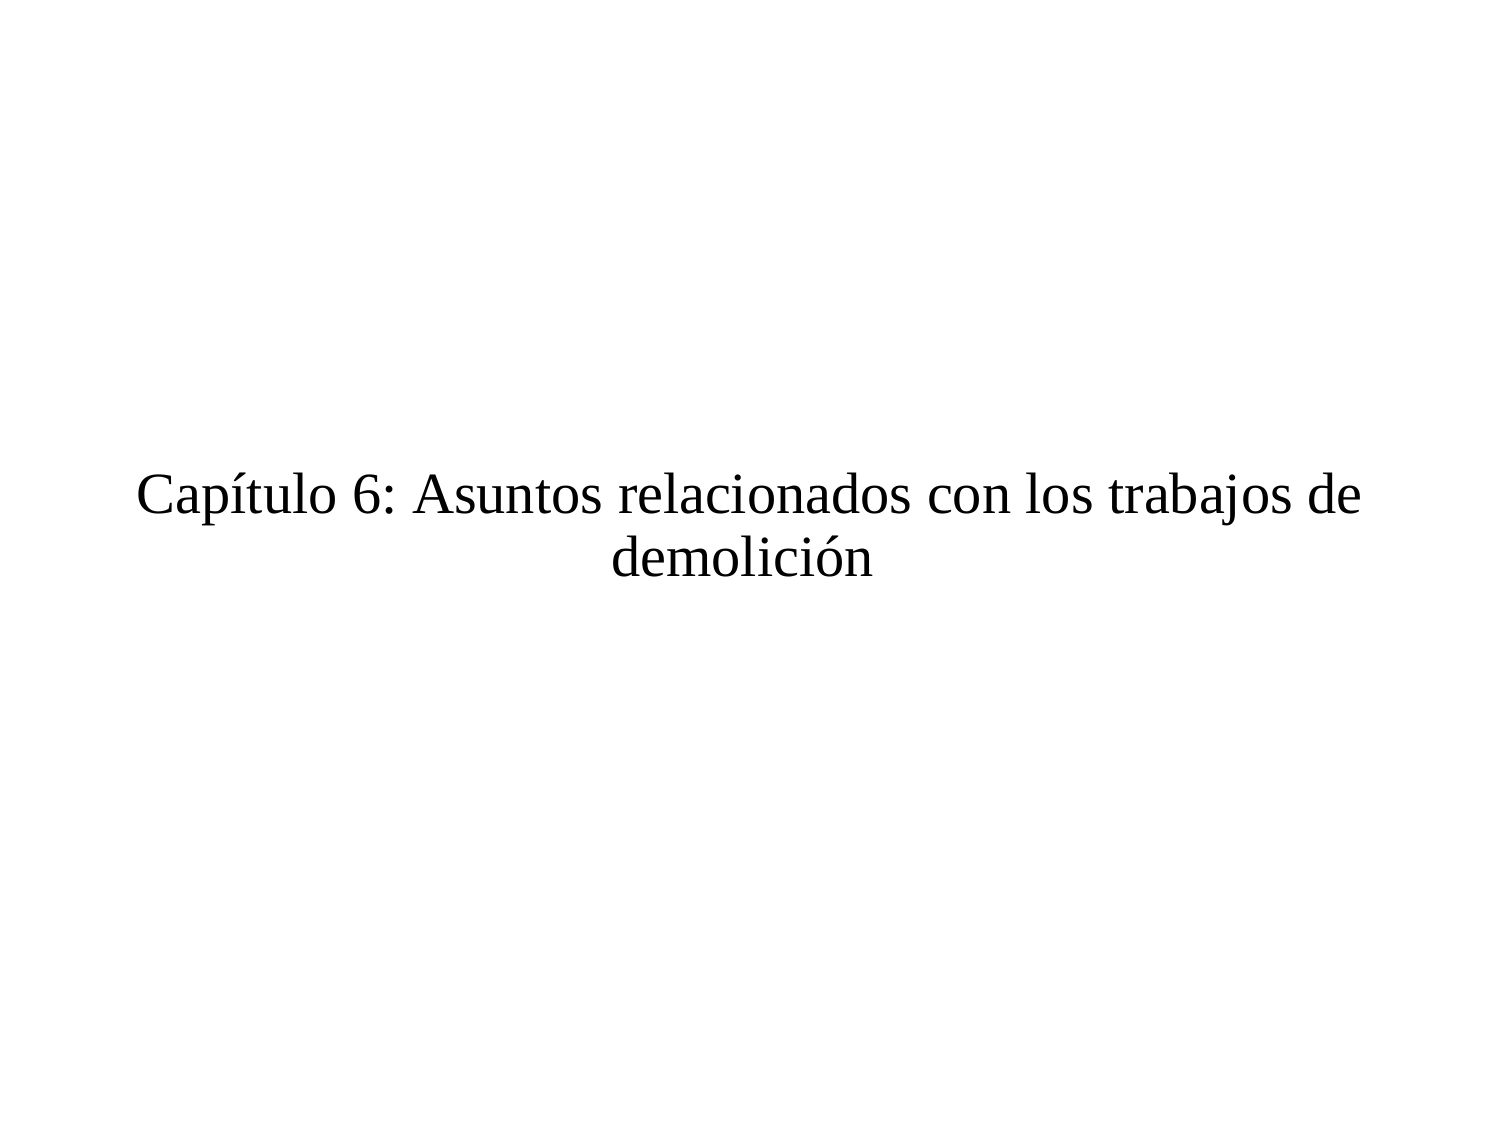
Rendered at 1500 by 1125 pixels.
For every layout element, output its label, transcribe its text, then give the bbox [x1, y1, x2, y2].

title Capítulo 6: Asuntos relacionados con los trabajos de demolición [18, 476, 1482, 576]
